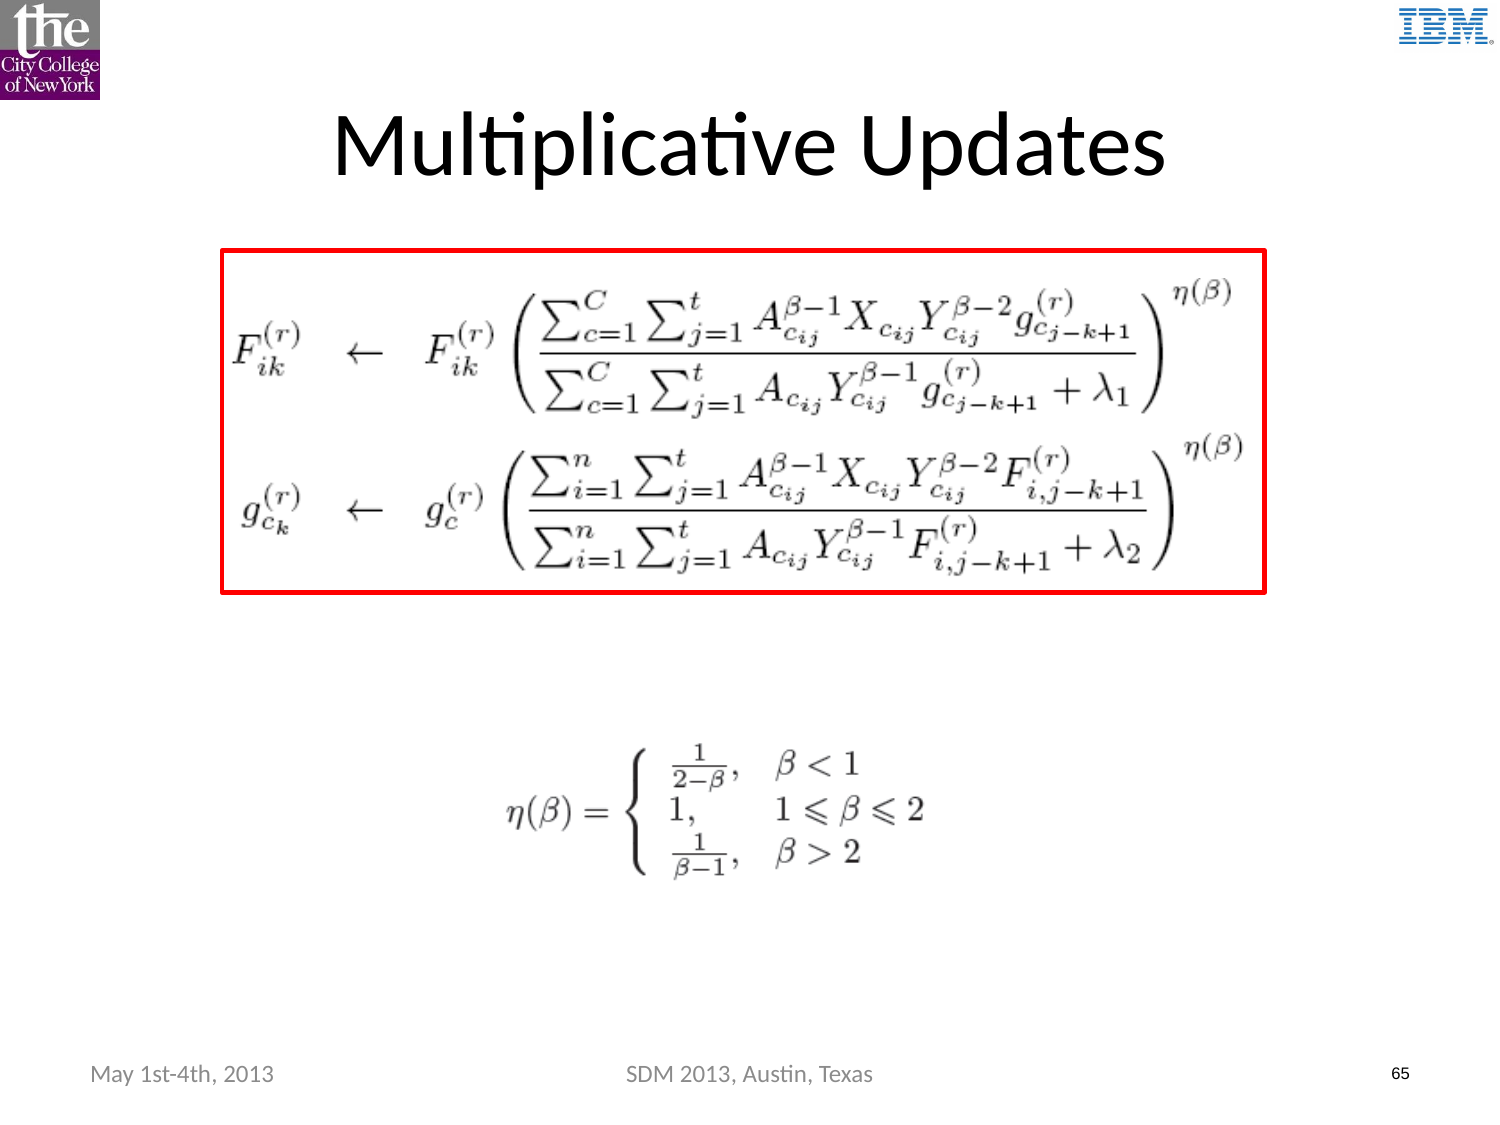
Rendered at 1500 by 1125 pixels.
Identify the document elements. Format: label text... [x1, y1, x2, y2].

slide_number 65 [1074, 1042, 1425, 1103]
picture [494, 731, 938, 907]
title Multiplicative Updates [75, 45, 1425, 233]
footer SDM 2013, Austin, Texas [512, 1042, 988, 1103]
picture [217, 277, 1256, 586]
text_box [222, 250, 1265, 593]
picture [0, 0, 100, 100]
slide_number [75, 1042, 425, 1103]
picture [1394, 3, 1497, 53]
